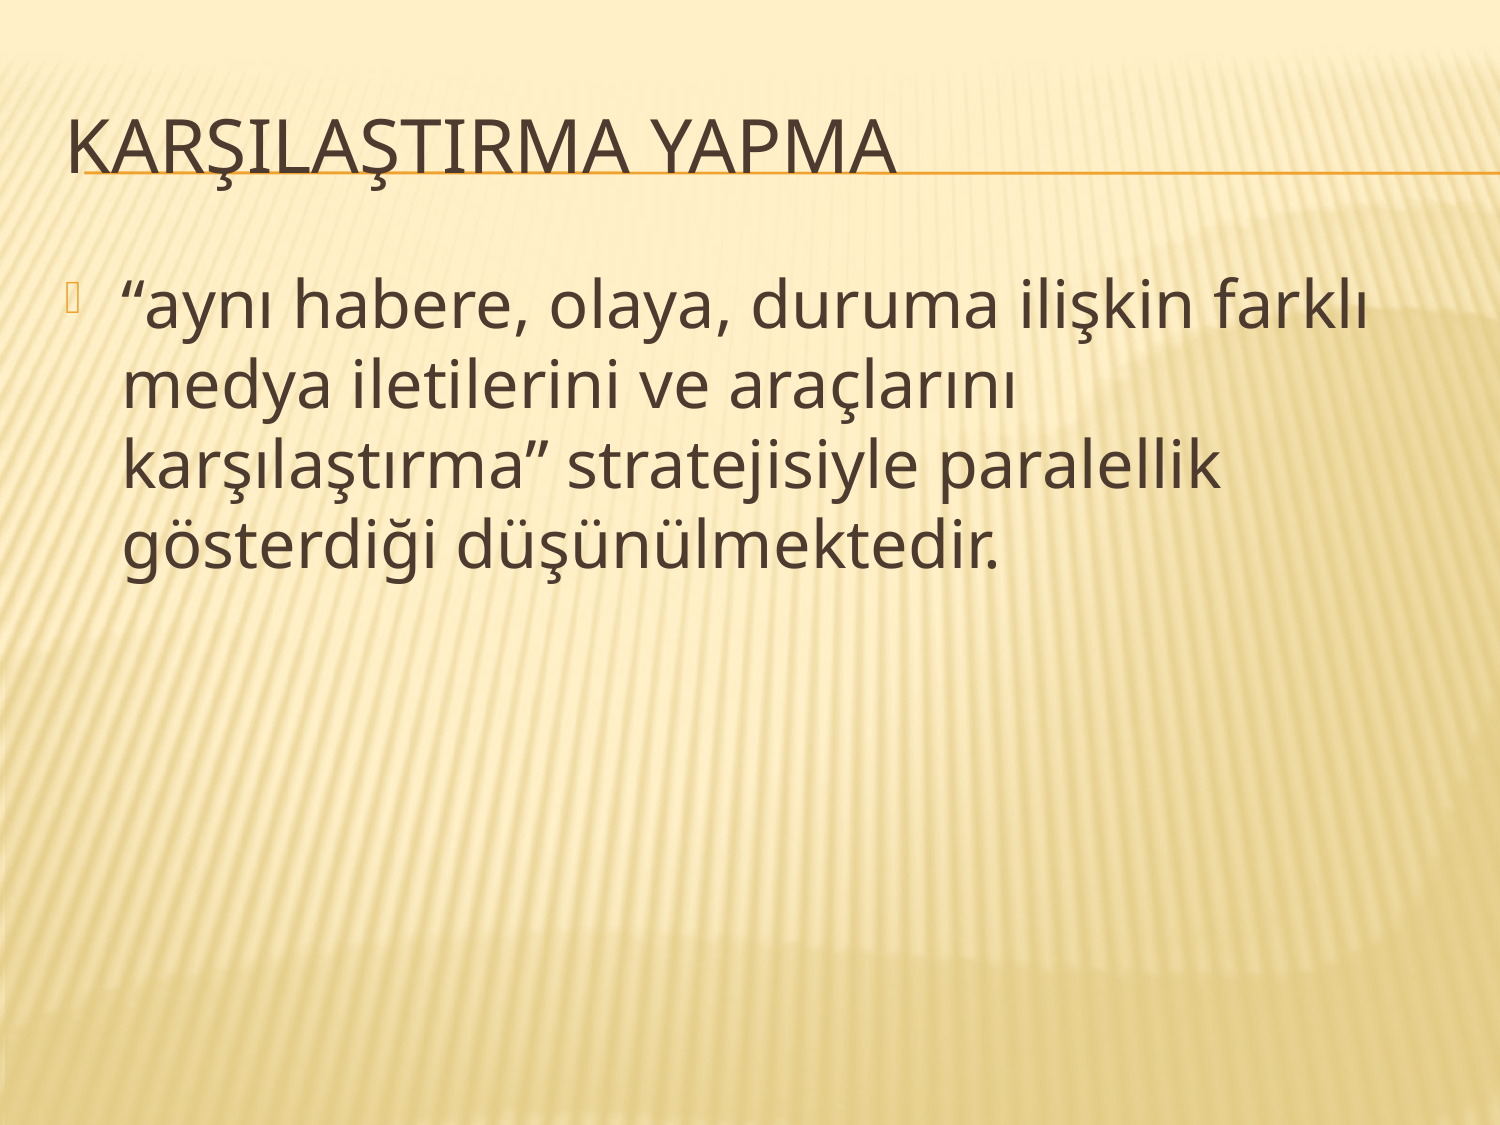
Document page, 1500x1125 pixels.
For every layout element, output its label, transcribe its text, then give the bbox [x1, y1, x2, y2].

list “aynı habere, olaya, duruma ilişkin farklı medya iletilerini ve araçlarını karşılaştırma” stratejisiyle paralellik gösterdiği düşünülmektedir. [50, 254, 1475, 998]
title Karşılaştırma Yapma [50, 75, 1475, 213]
